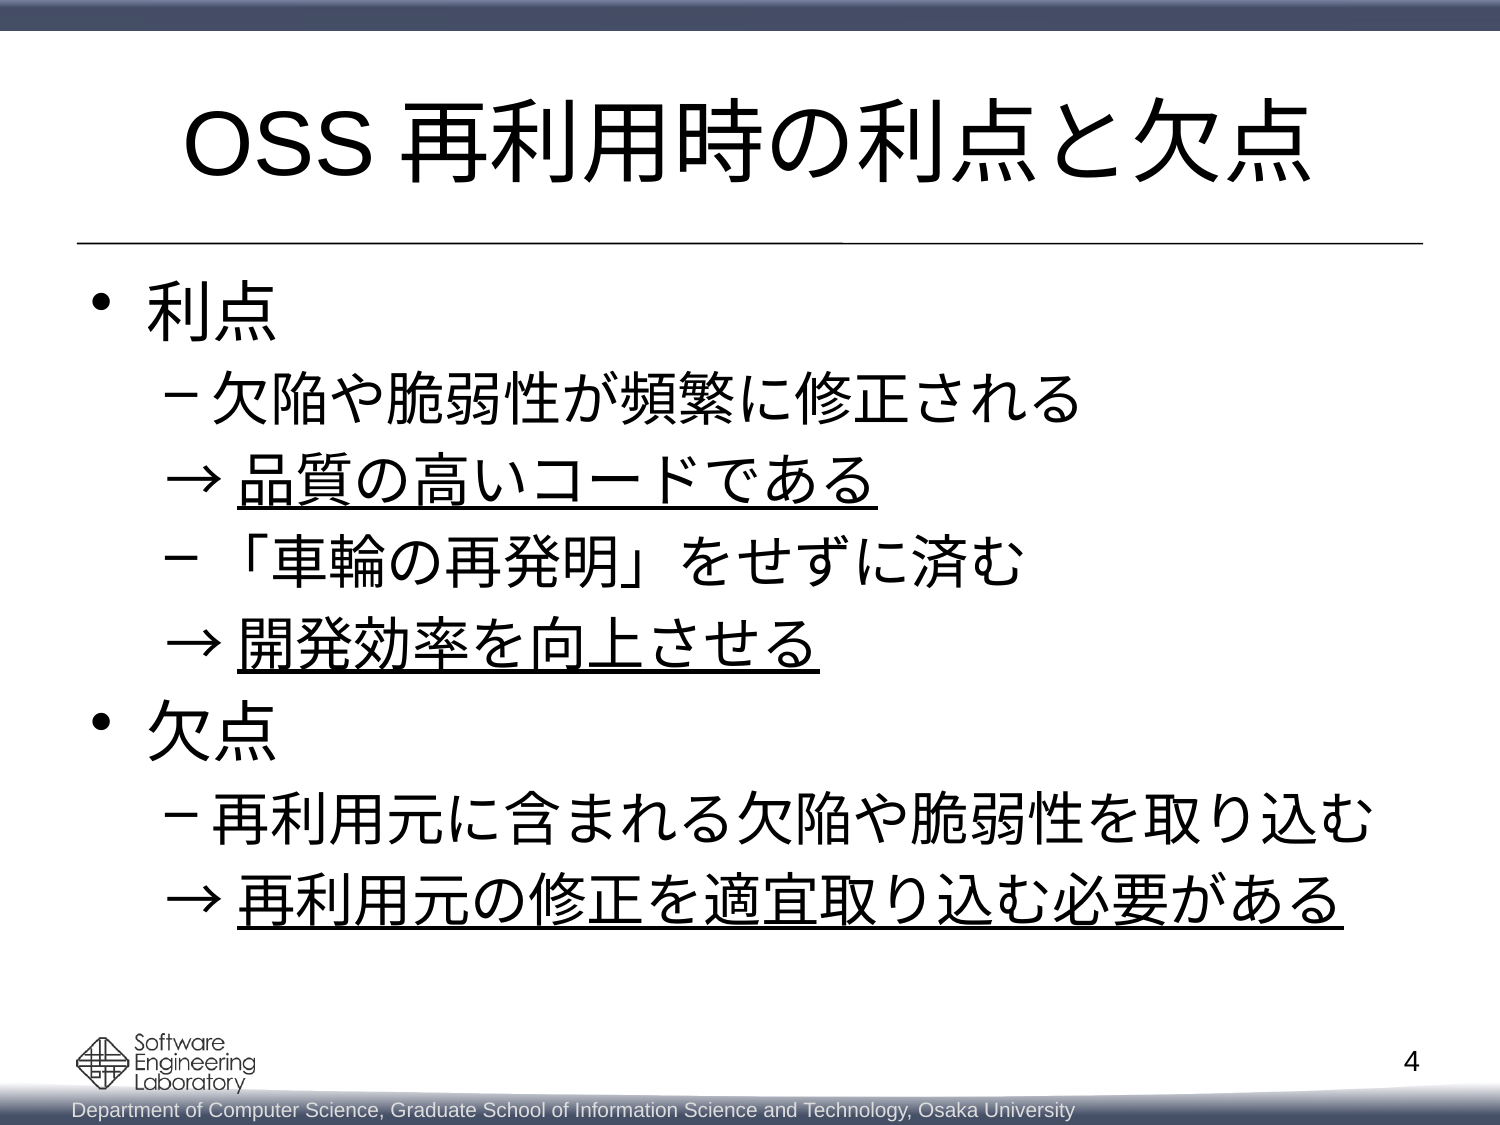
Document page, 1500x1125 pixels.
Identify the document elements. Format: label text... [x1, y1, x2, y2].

slide_number 4 [1246, 1034, 1436, 1083]
list 利点 欠陥や脆弱性が頻繁に修正される →品質の高いコードである 「車輪の再発明」をせずに済む →開発効率を向上させる 欠点 再利用元に含まれる欠陥や脆弱性を取り込む →再利用元の修正を適宜取り込む必要がある [74, 262, 1426, 1006]
title OSS再利用時の利点と欠点 [74, 44, 1424, 233]
picture [0, 1033, 1500, 1125]
picture [0, 0, 1500, 31]
